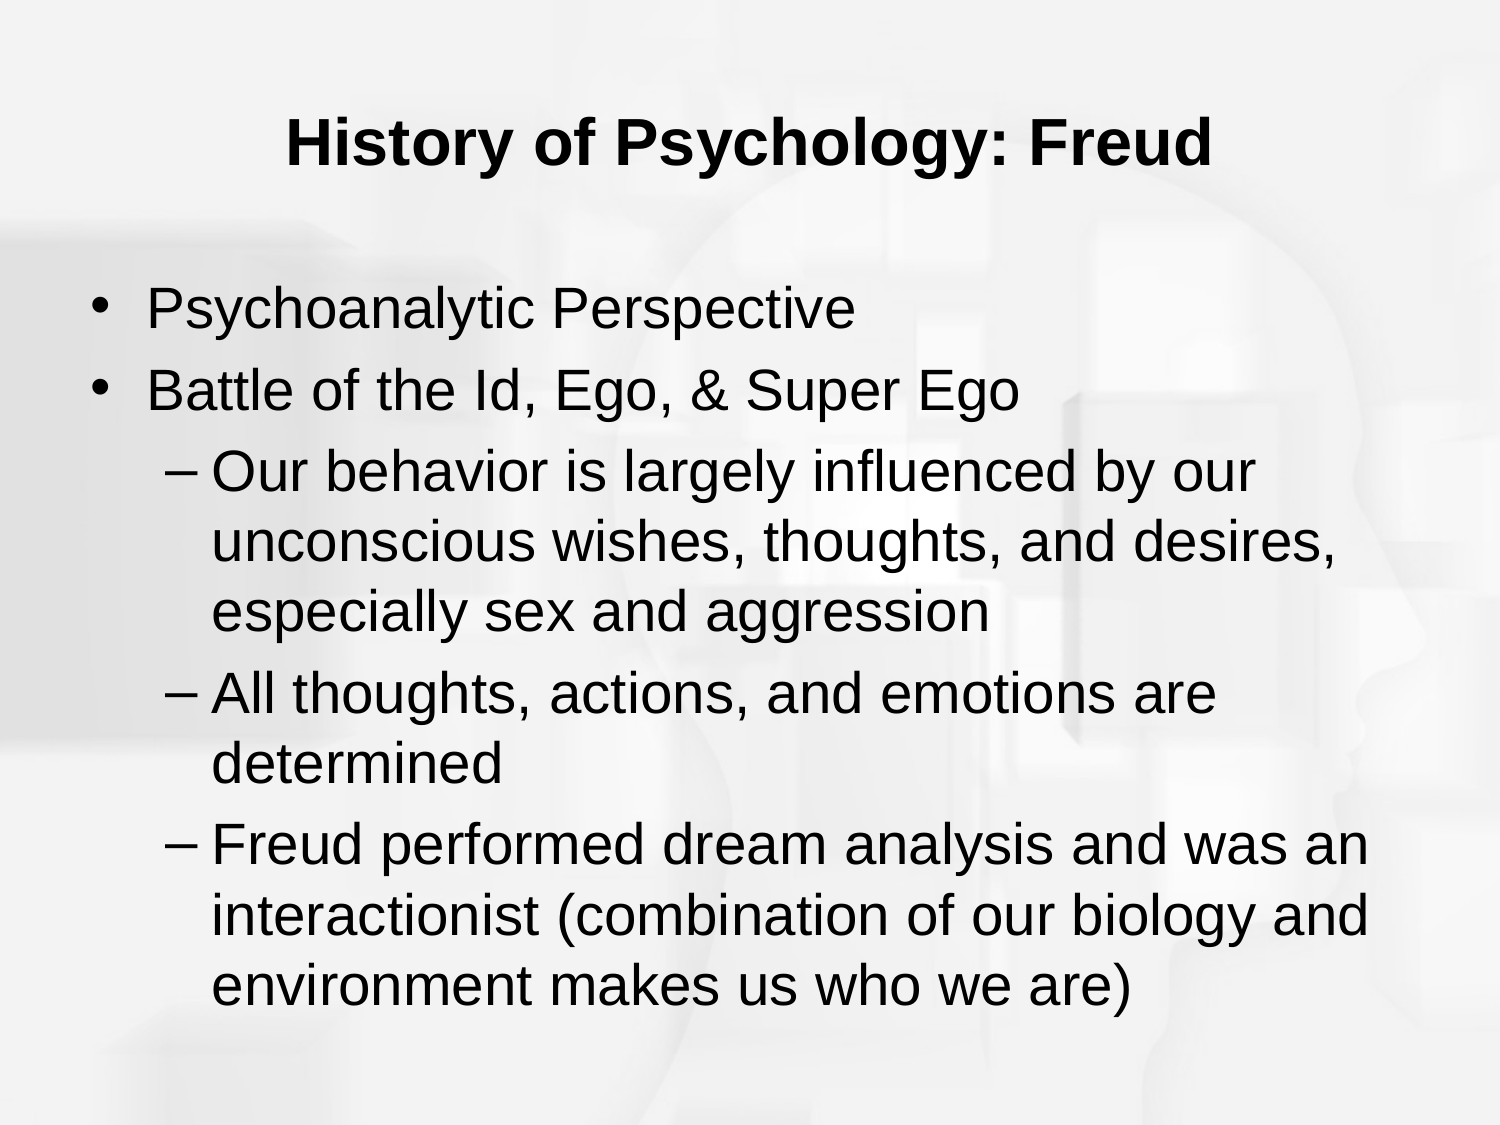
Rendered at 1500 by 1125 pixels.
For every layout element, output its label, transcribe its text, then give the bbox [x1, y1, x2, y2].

picture [0, 0, 1500, 1125]
title History of Psychology: Freud [74, 44, 1426, 233]
list Psychoanalytic Perspective Battle of the Id, Ego, & Super Ego Our behavior is largely influenced by our unconscious wishes, thoughts, and desires, especially sex and aggression All thoughts, actions, and emotions are determined Freud performed dream analysis and was an interactionist (combination of our biology and environment makes us who we are) [74, 262, 1426, 1006]
